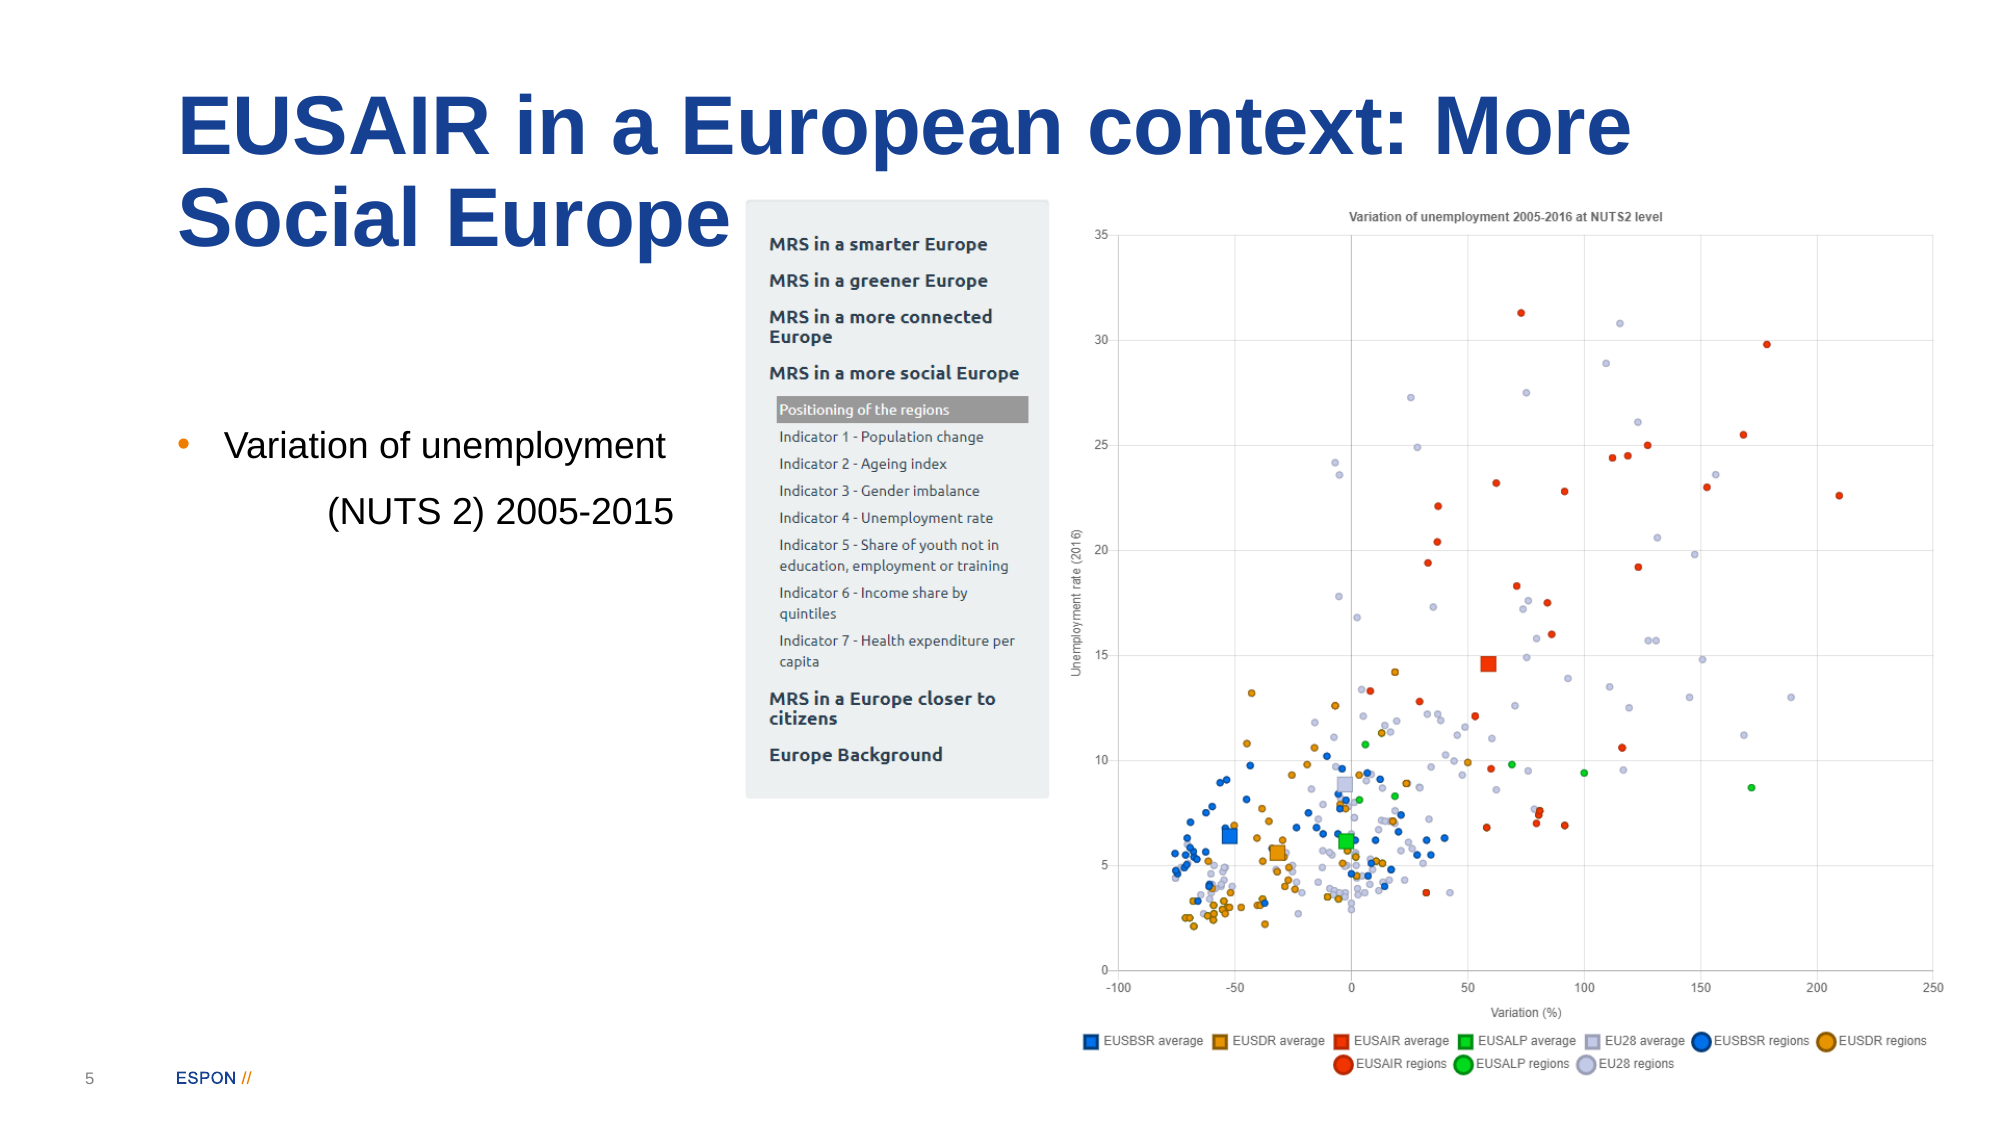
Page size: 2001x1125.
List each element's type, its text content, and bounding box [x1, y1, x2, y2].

list Variation of unemployment (NUTS 2) 2005-2015 [177, 289, 728, 969]
picture [728, 197, 1983, 1093]
slide_number 5 [17, 1062, 95, 1093]
title EUSAIR in a European context: More Social Europe [177, 67, 1772, 275]
